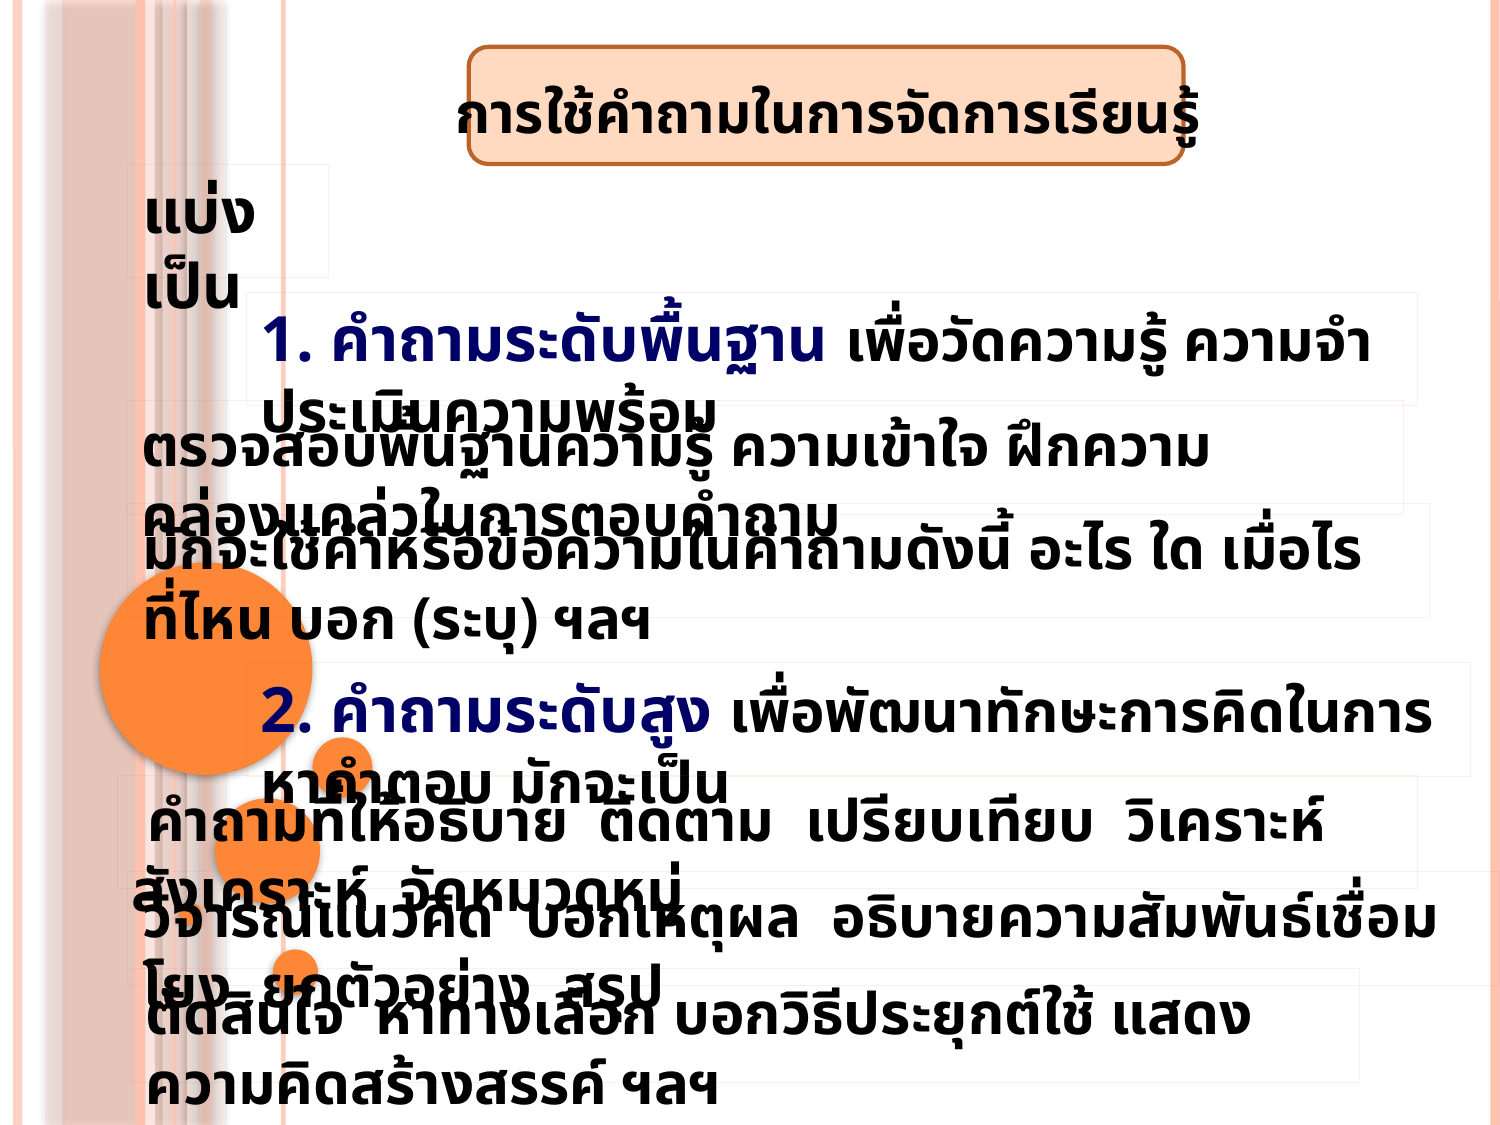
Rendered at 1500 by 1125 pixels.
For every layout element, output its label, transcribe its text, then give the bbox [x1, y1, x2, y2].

text_box [468, 153, 1184, 159]
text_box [116, 163, 1500, 1083]
title การใช้คำถามในการจัดการเรียนรู้ [363, 35, 1219, 153]
